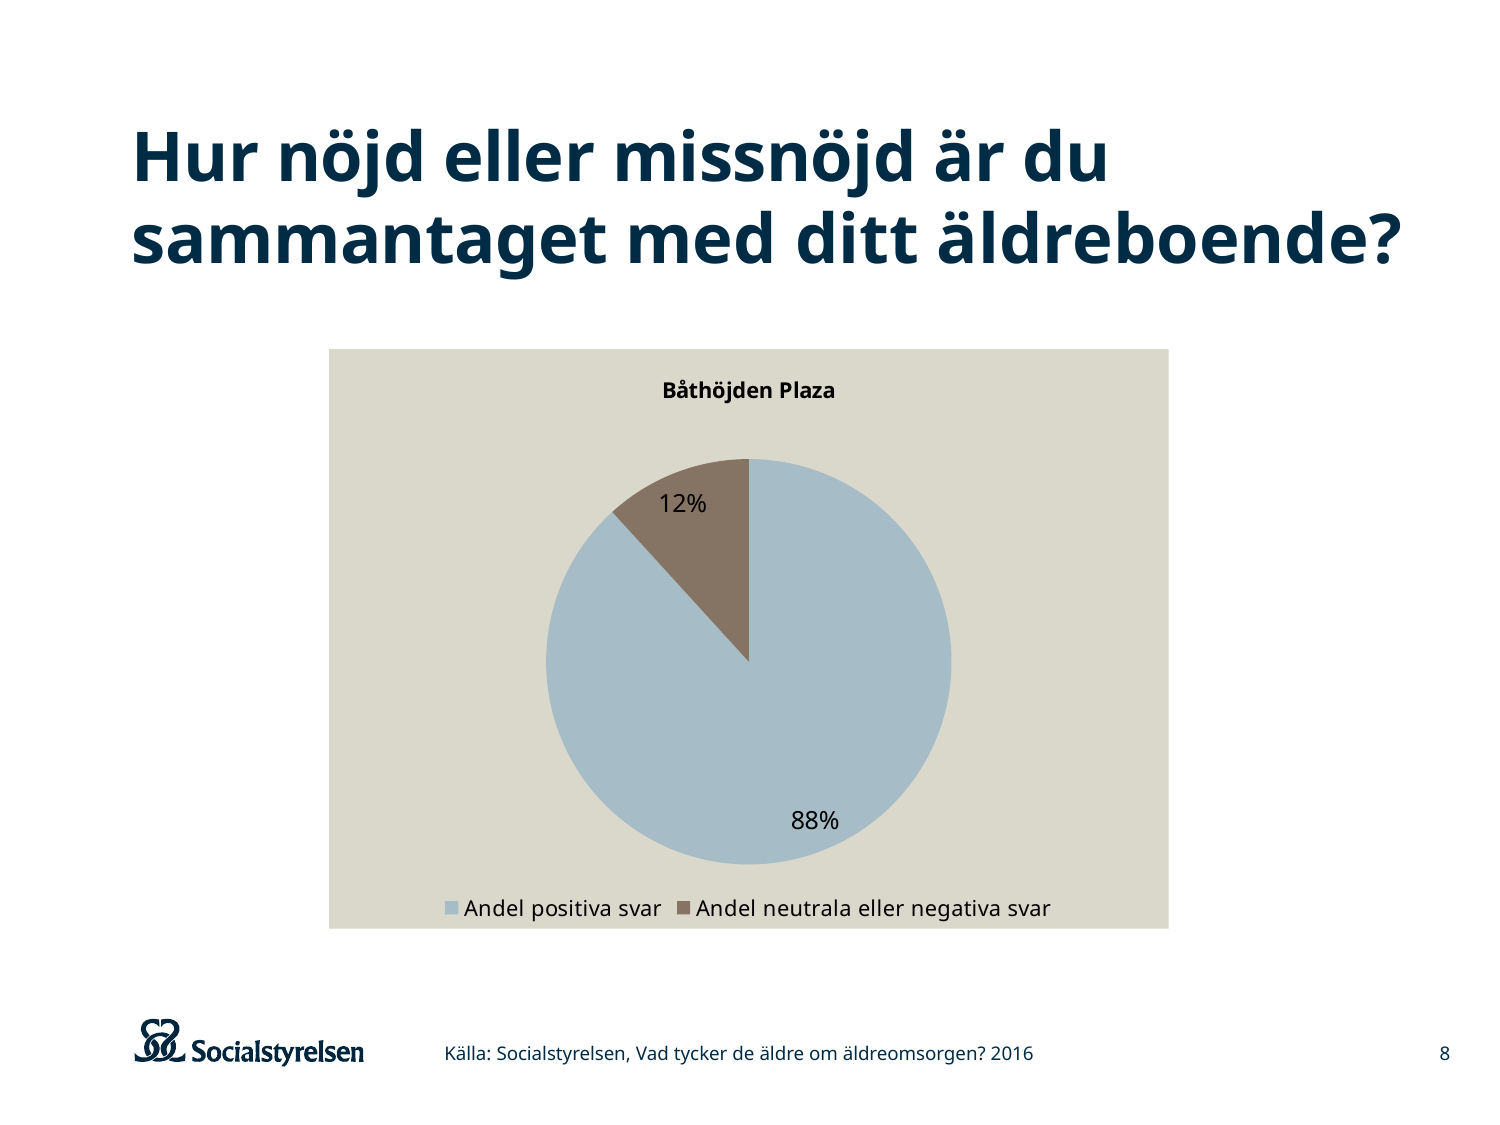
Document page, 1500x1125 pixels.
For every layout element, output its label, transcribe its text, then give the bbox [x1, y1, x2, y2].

title Hur nöjd eller missnöjd är du sammantaget med ditt äldreboende? [131, 112, 1457, 326]
chart [328, 348, 1169, 929]
footer Källa: Socialstyrelsen, Vad tycker de äldre om äldreomsorgen? 2016 [444, 1032, 1110, 1077]
slide_number 8 [1379, 1032, 1451, 1077]
